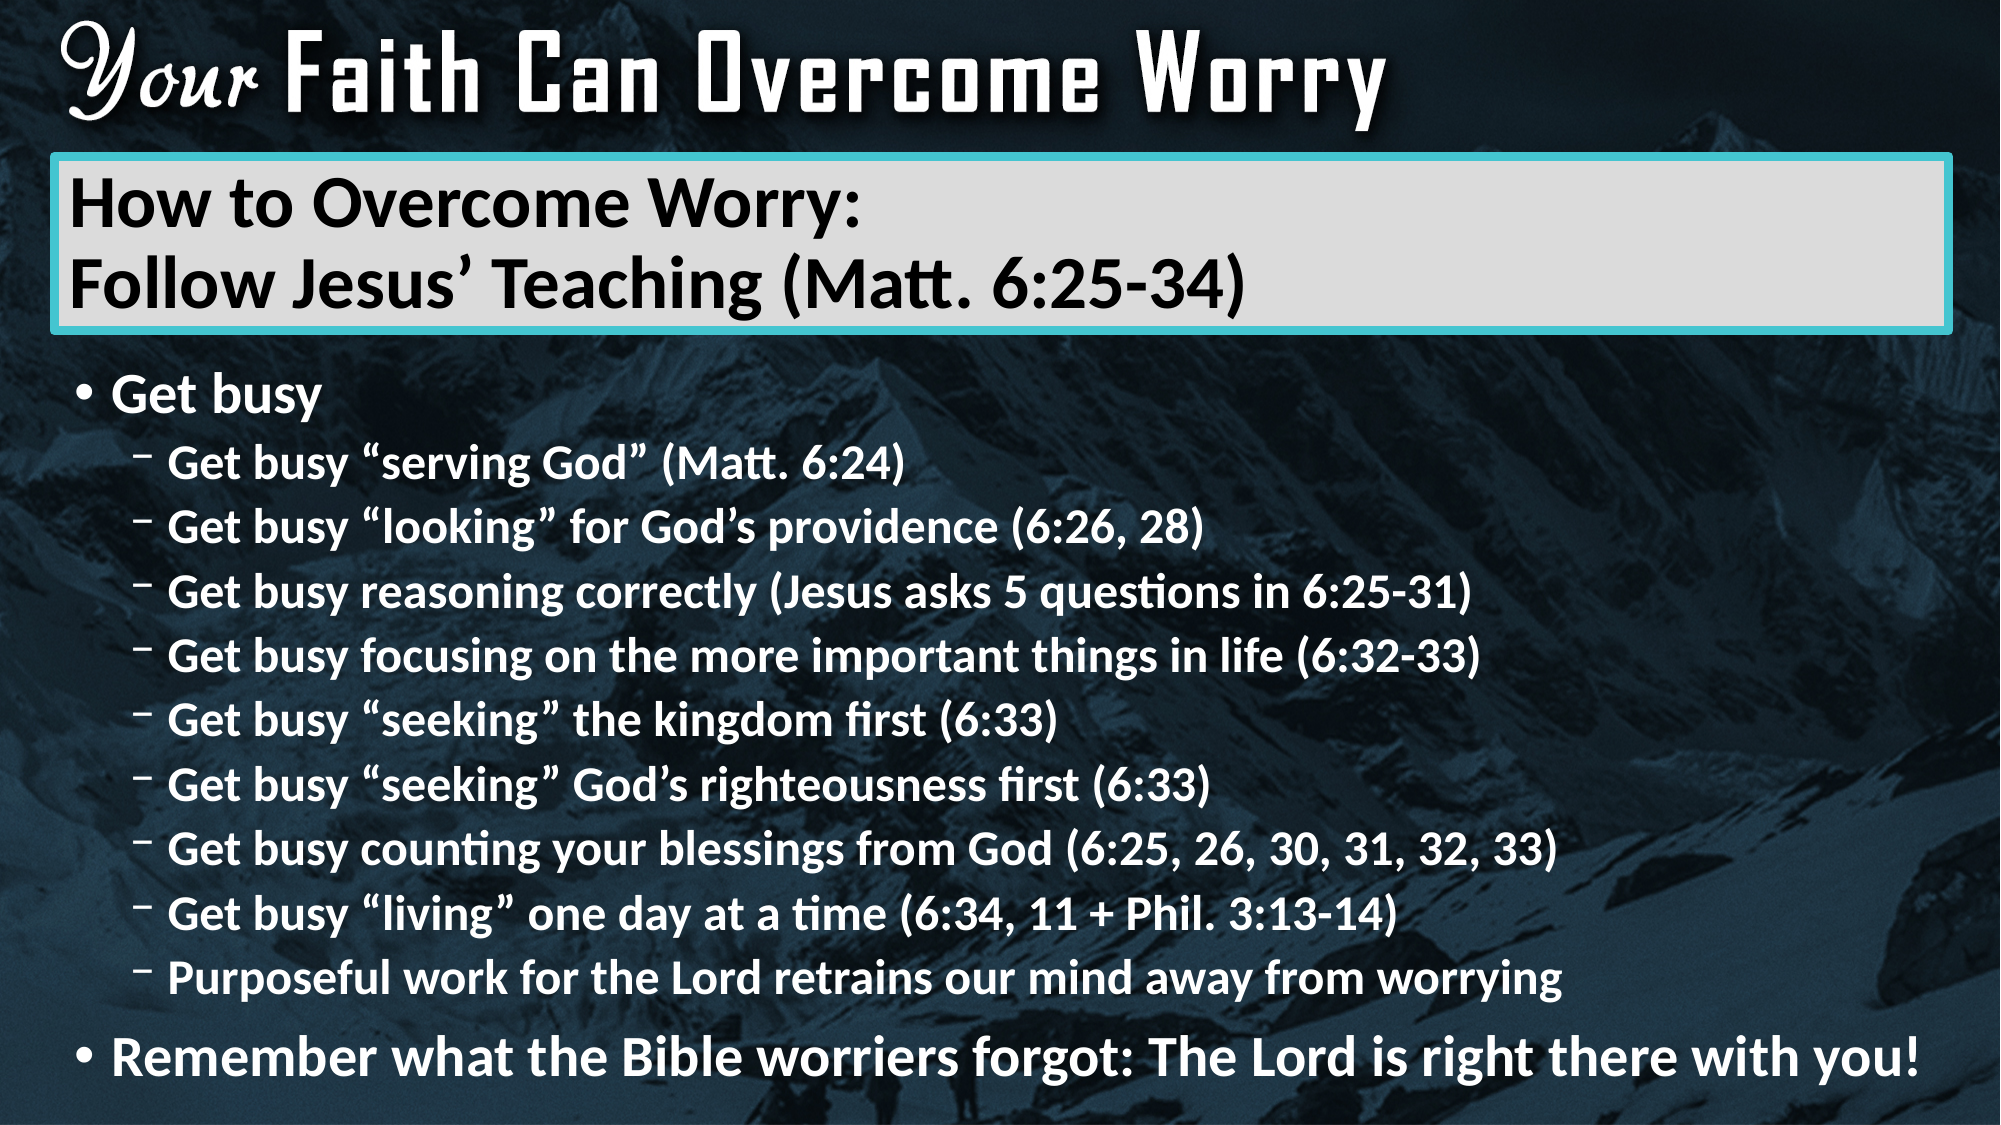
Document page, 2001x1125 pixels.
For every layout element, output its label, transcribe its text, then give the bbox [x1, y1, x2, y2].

title How to Overcome Worry: Follow Jesus’ Teaching (Matt. 6:25-34) [50, 152, 1953, 335]
list Get busy Get busy “serving God” (Matt. 6:24) Get busy “looking” for God’s providence (6:26, 28) Get busy reasoning correctly (Jesus asks 5 questions in 6:25-31) Get busy focusing on the more important things in life (6:32-33) Get busy “seeking” the kingdom first (6:33) Get busy “seeking” God’s righteousness first (6:33) Get busy counting your blessings from God (6:25, 26, 30, 31, 32, 33) Get busy “living” one day at a time (6:34, 11 + Phil. 3:13-14) Purposeful work for the Lord retrains our mind away from worrying Remember what the Bible worriers forgot: The Lord is right there with you! [59, 355, 1985, 1125]
picture [0, 0, 2000, 1125]
